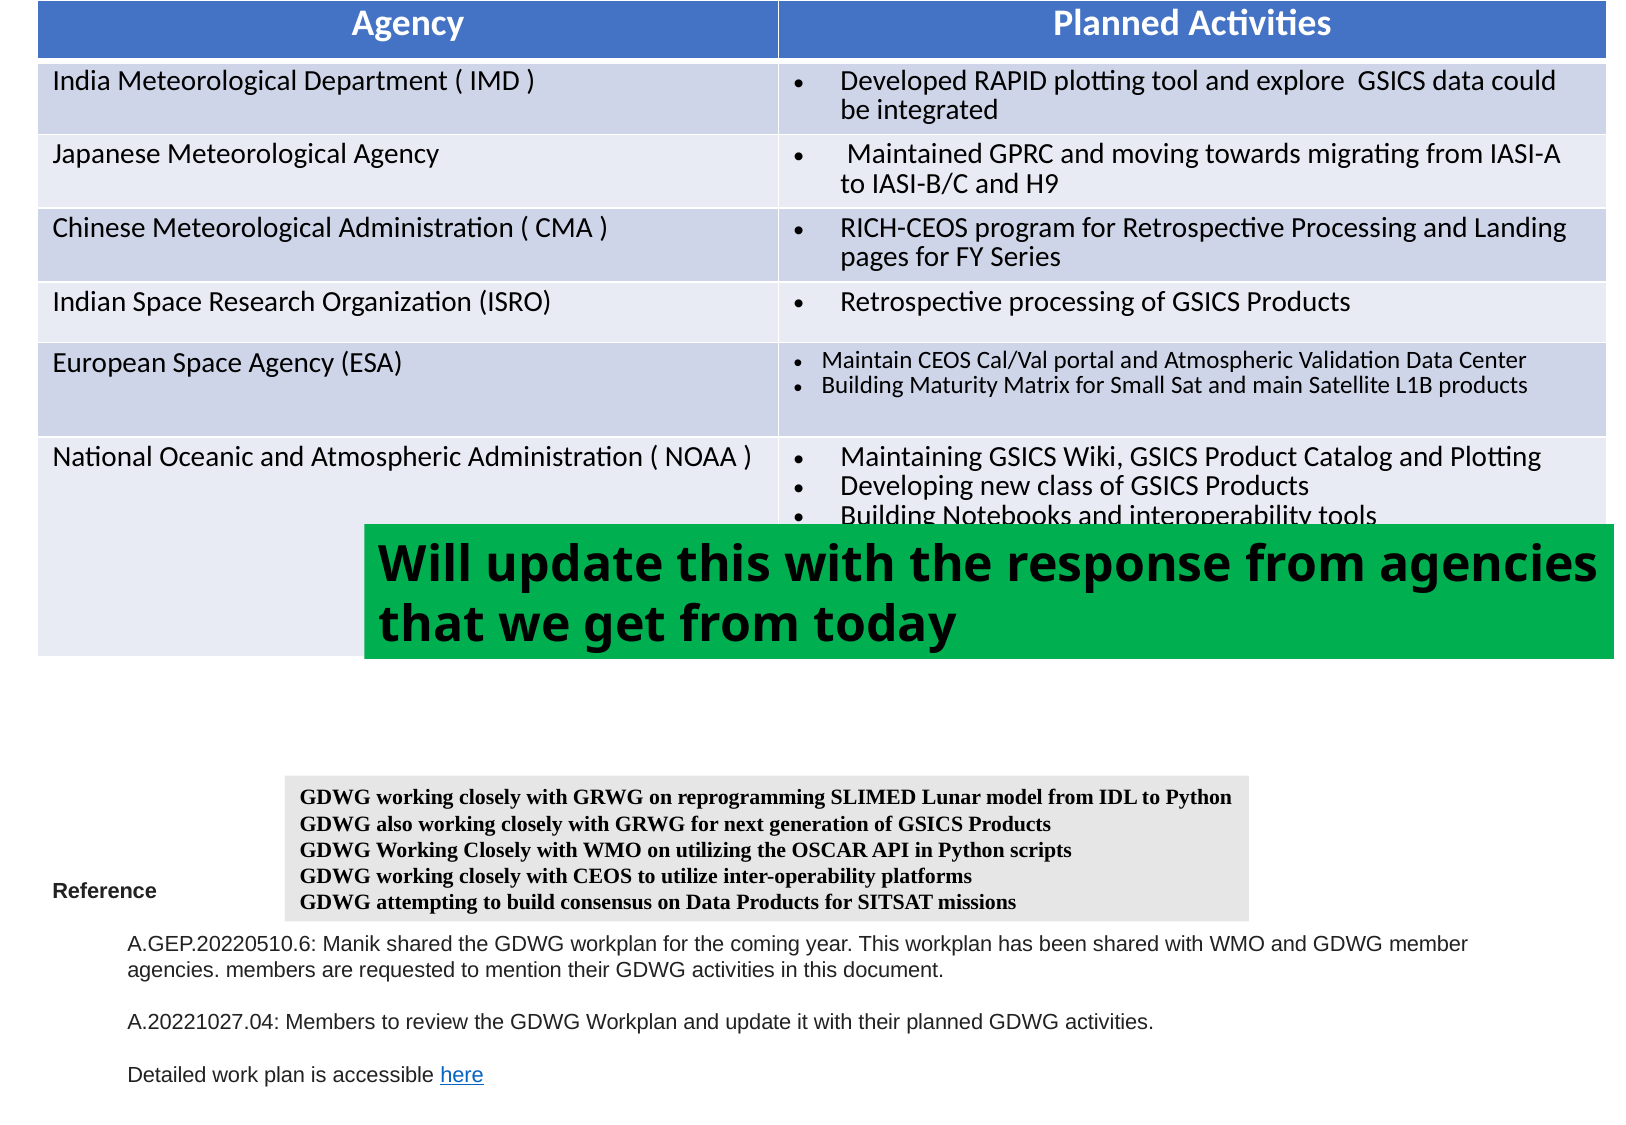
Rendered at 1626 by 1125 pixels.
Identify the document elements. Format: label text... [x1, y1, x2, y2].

text_box Reference A.GEP.20220510.6: Manik shared the GDWG workplan for the coming year. This workplan has been shared with WMO and GDWG member agencies. members are requested to mention their GDWG activities in this document. A.20221027.04: Members to review the GDWG Workplan and update it with their planned GDWG activities. Detailed work plan is accessible here [37, 869, 1499, 1095]
table_cell India Meteorological Department ( IMD ) [38, 64, 778, 134]
table_cell Indian Space Research Organization (ISRO) [38, 283, 778, 342]
table_header Planned Activities [779, 1, 1606, 58]
table_header Agency [38, 1, 778, 58]
table_cell Japanese Meteorological Agency [38, 135, 778, 207]
text_box GDWG working closely with GRWG on reprogramming SLIMED Lunar model from IDL to Python GDWG also working closely with GRWG for next generation of GSICS Products GDWG Working Closely with WMO on utilizing the OSCAR API in Python scripts GDWG working closely with CEOS to utilize inter-operability platforms GDWG attempting to build consensus on Data Products for SITSAT missions [284, 775, 1249, 922]
table_cell Maintain CEOS Cal/Val portal and Atmospheric Validation Data Center Building Maturity Matrix for Small Sat and main Satellite L1B products [779, 343, 1606, 436]
table_cell Developed RAPID plotting tool and explore GSICS data could be integrated [779, 64, 1606, 134]
table_cell Maintaining GSICS Wiki, GSICS Product Catalog and Plotting Developing new class of GSICS Products Building Notebooks and interoperability tools Generative AI: Demo Inter-Calibration Code generation Generate Code to Read Reference Data (IASI,CrIS) , Read Monitored Data [779, 438, 1606, 524]
table_cell Maintained GPRC and moving towards migrating from IASI-A to IASI-B/C and H9 [779, 135, 1606, 207]
table_cell Chinese Meteorological Administration ( CMA ) [38, 209, 778, 281]
table_cell National Oceanic and Atmospheric Administration ( NOAA ) [38, 438, 778, 656]
text_box Will update this with the response from agencies that we get from today [364, 524, 1614, 659]
table_cell European Space Agency (ESA) [38, 343, 778, 436]
table_cell RICH-CEOS program for Retrospective Processing and Landing pages for FY Series [779, 209, 1606, 281]
table_cell Retrospective processing of GSICS Products [779, 283, 1606, 342]
